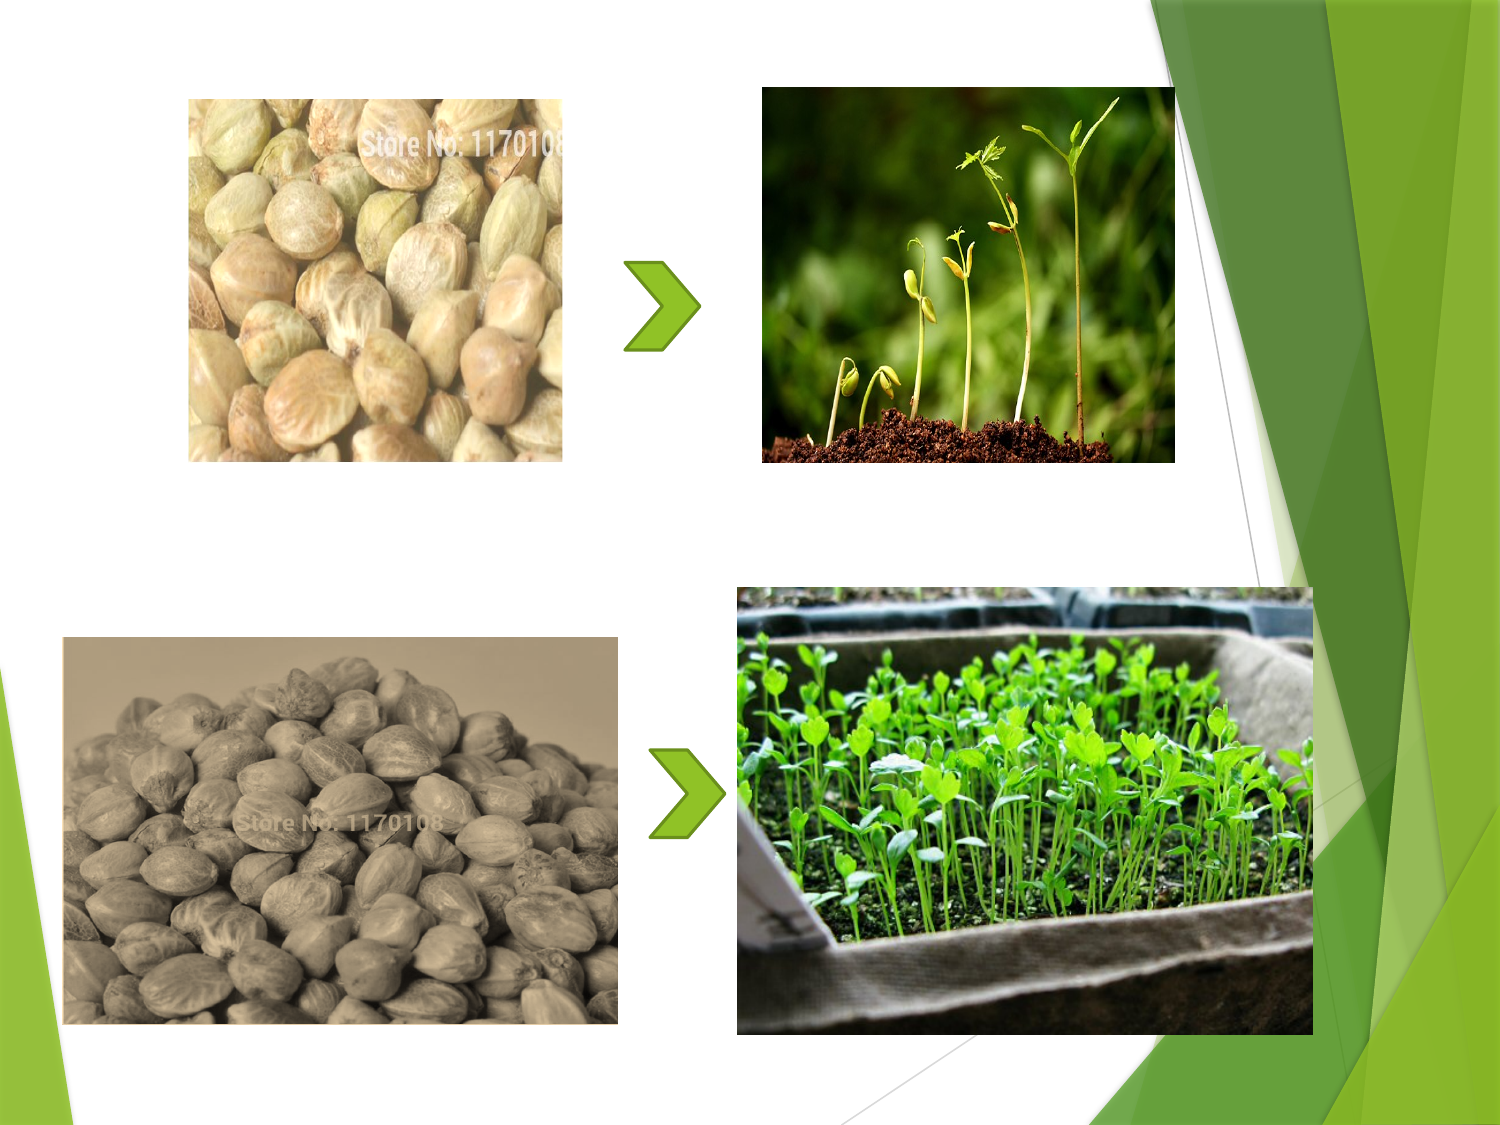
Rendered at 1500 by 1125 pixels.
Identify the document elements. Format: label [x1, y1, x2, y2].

picture [761, 86, 1176, 463]
text_box [623, 260, 702, 352]
picture [736, 586, 1313, 1035]
text_box [648, 748, 727, 840]
picture [61, 636, 619, 1026]
picture [186, 99, 563, 463]
